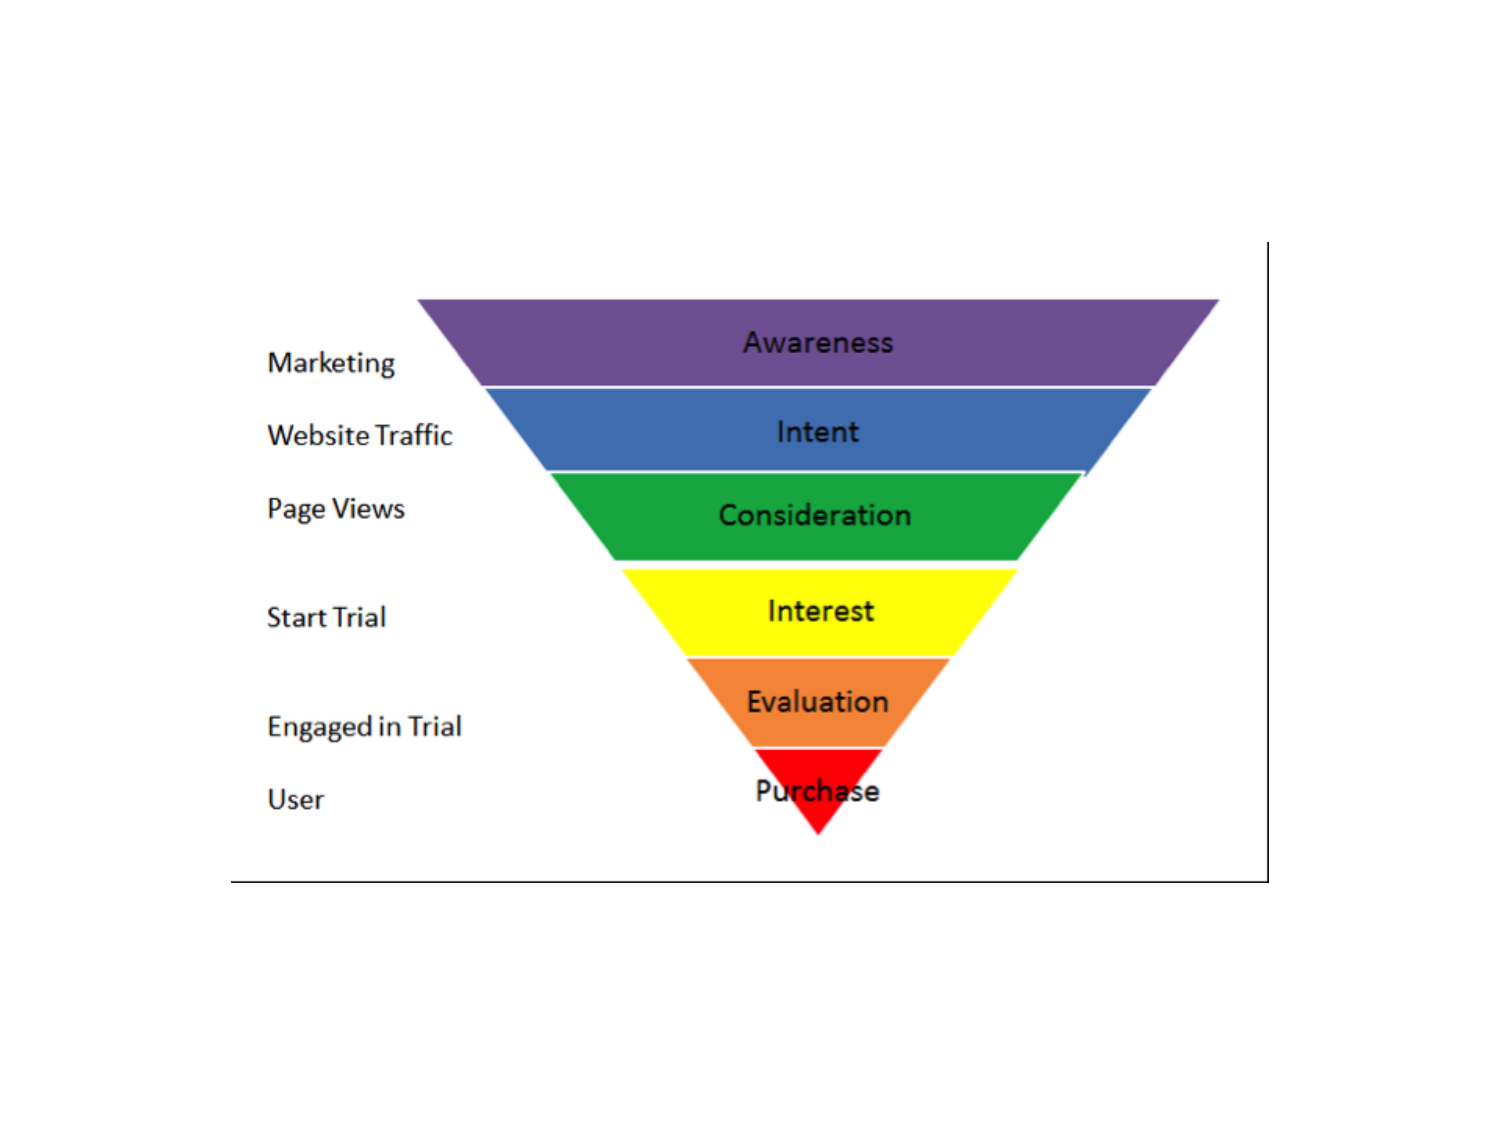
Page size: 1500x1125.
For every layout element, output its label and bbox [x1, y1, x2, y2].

picture [230, 241, 1269, 883]
